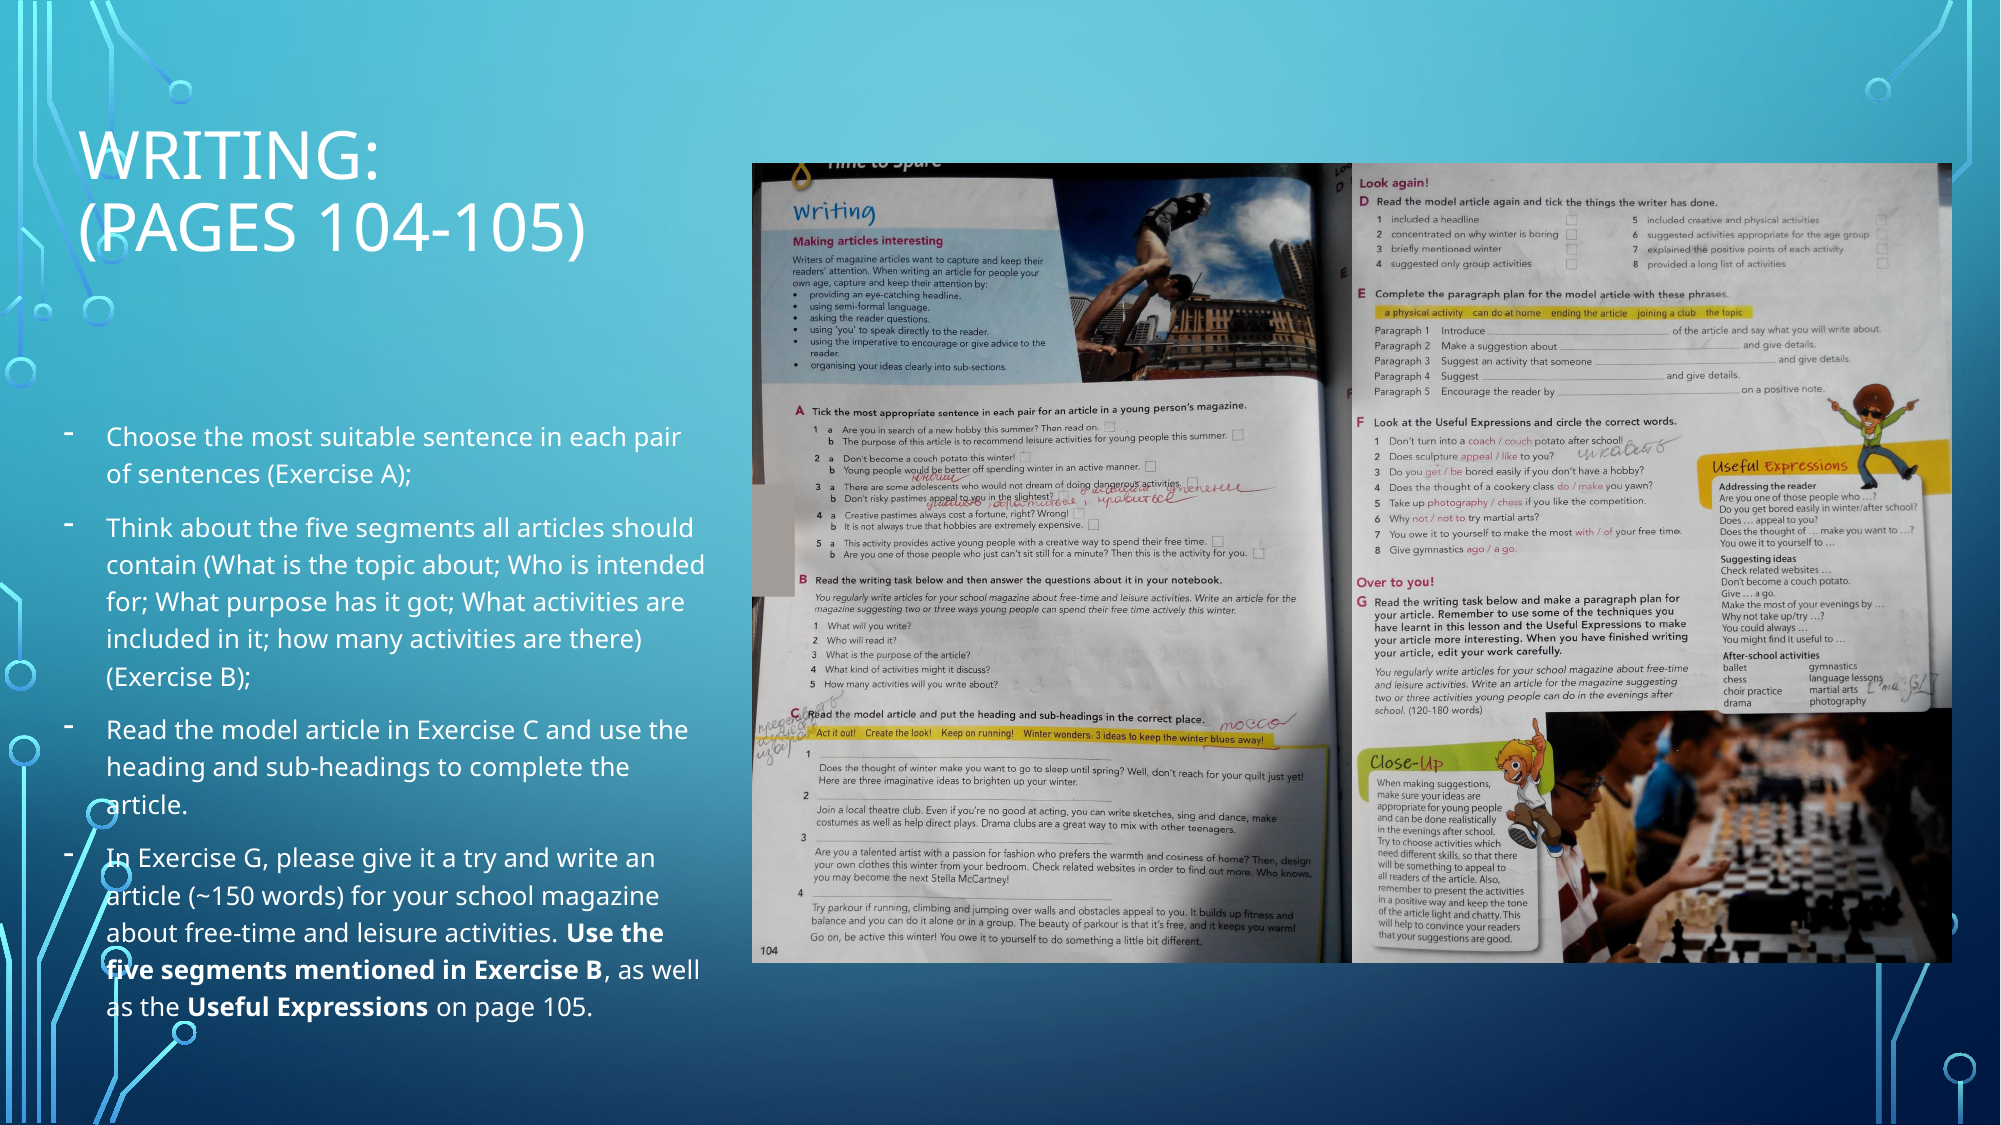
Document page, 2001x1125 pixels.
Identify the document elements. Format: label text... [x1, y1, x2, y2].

picture [1352, 162, 1952, 963]
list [752, 162, 1352, 963]
list Choose the most suitable sentence in each pair of sentences (Exercise A); Think about the five segments all articles should contain (What is the topic about; Who is intended for; What purpose has it got; What activities are included in it; how many activities are there) (Exercise B); Read the model article in Exercise C and use the heading and sub-headings to complete the article. In Exercise G, please give it a try and write an article (~150 words) for your school magazine about free-time and leisure activities. Use the five segments mentioned in Exercise B, as well as the Useful Expressions on page 105. [48, 406, 723, 1032]
title Writing: (pages 104-105) [63, 99, 709, 274]
